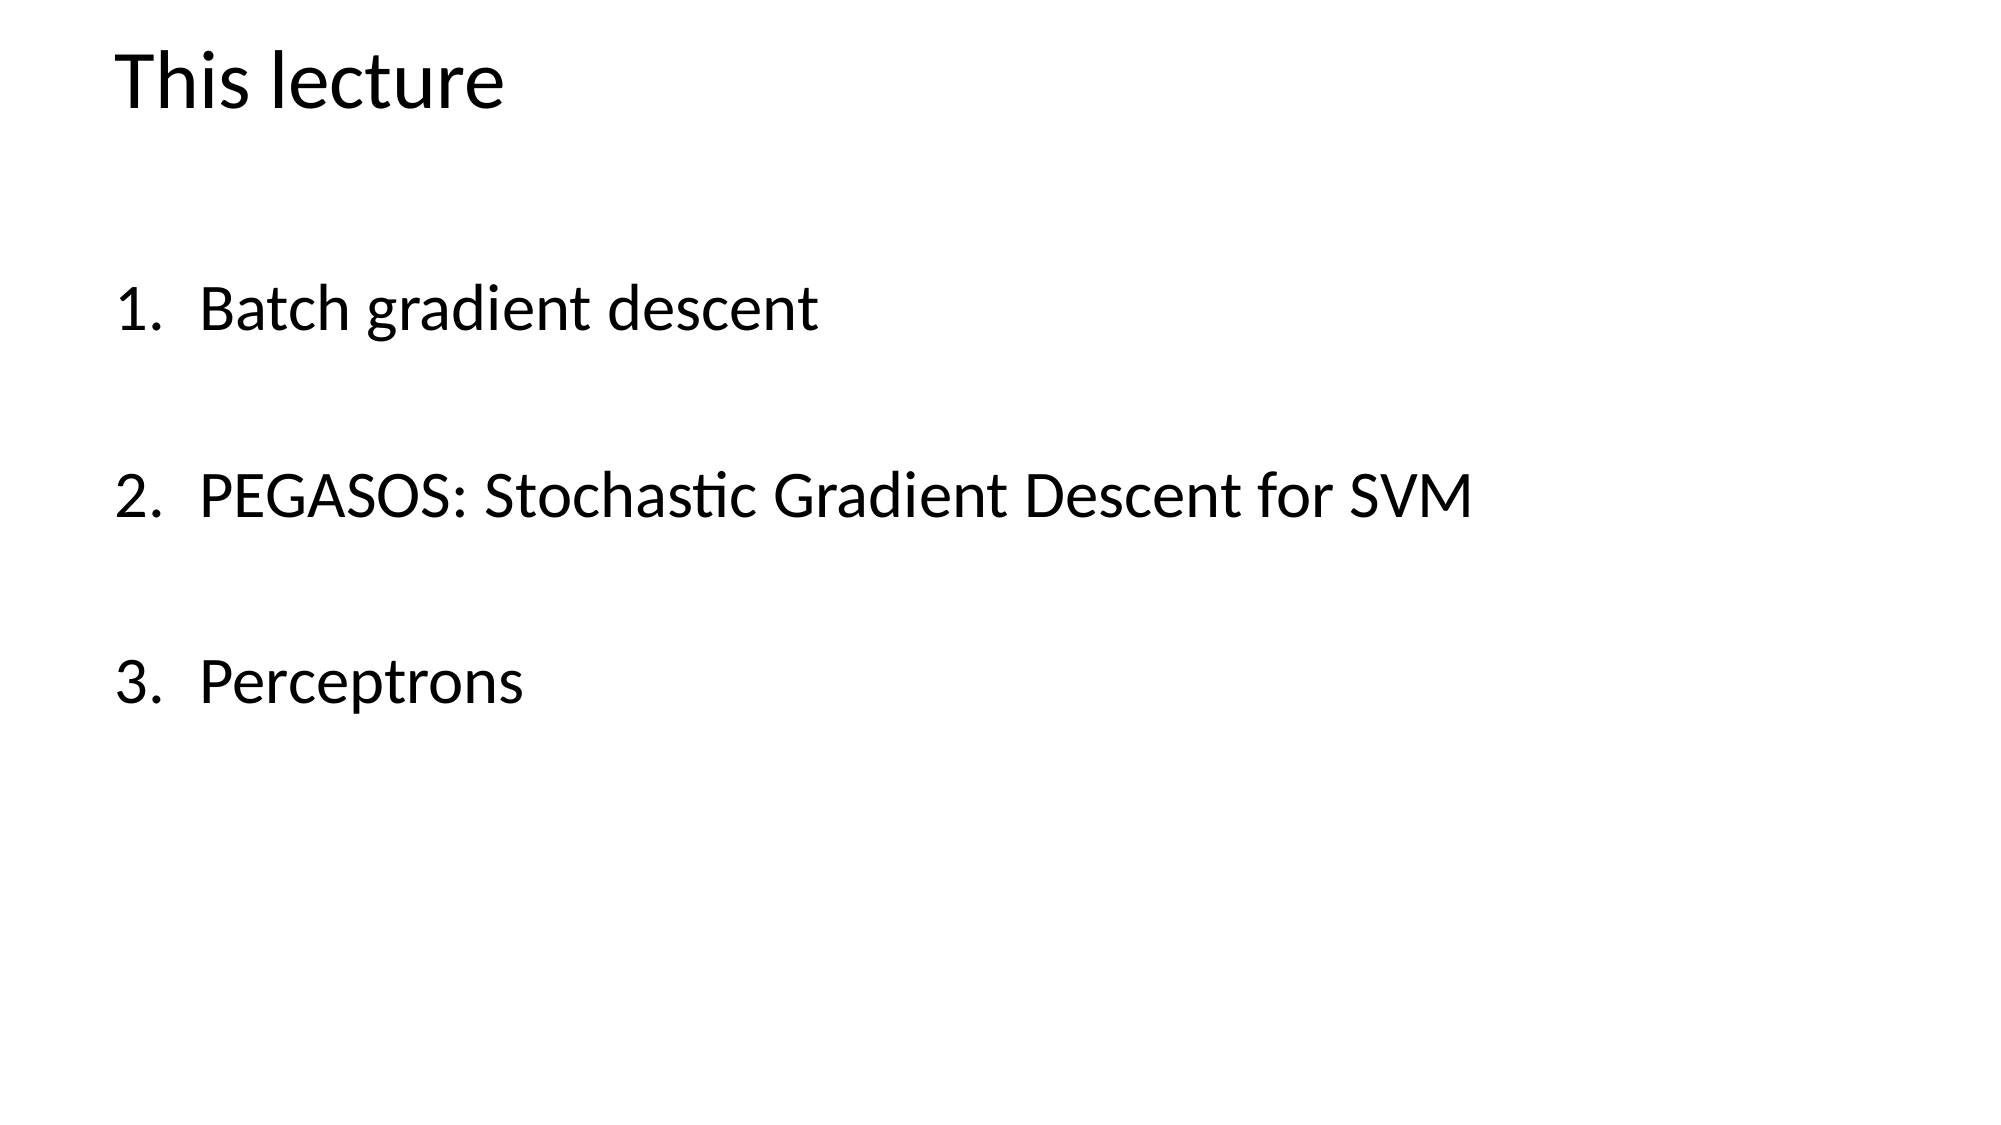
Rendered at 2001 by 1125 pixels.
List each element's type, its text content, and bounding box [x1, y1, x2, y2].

title This lecture [99, 0, 1900, 150]
list Batch gradient descent PEGASOS: Stochastic Gradient Descent for SVM Perceptrons [99, 162, 1738, 1005]
